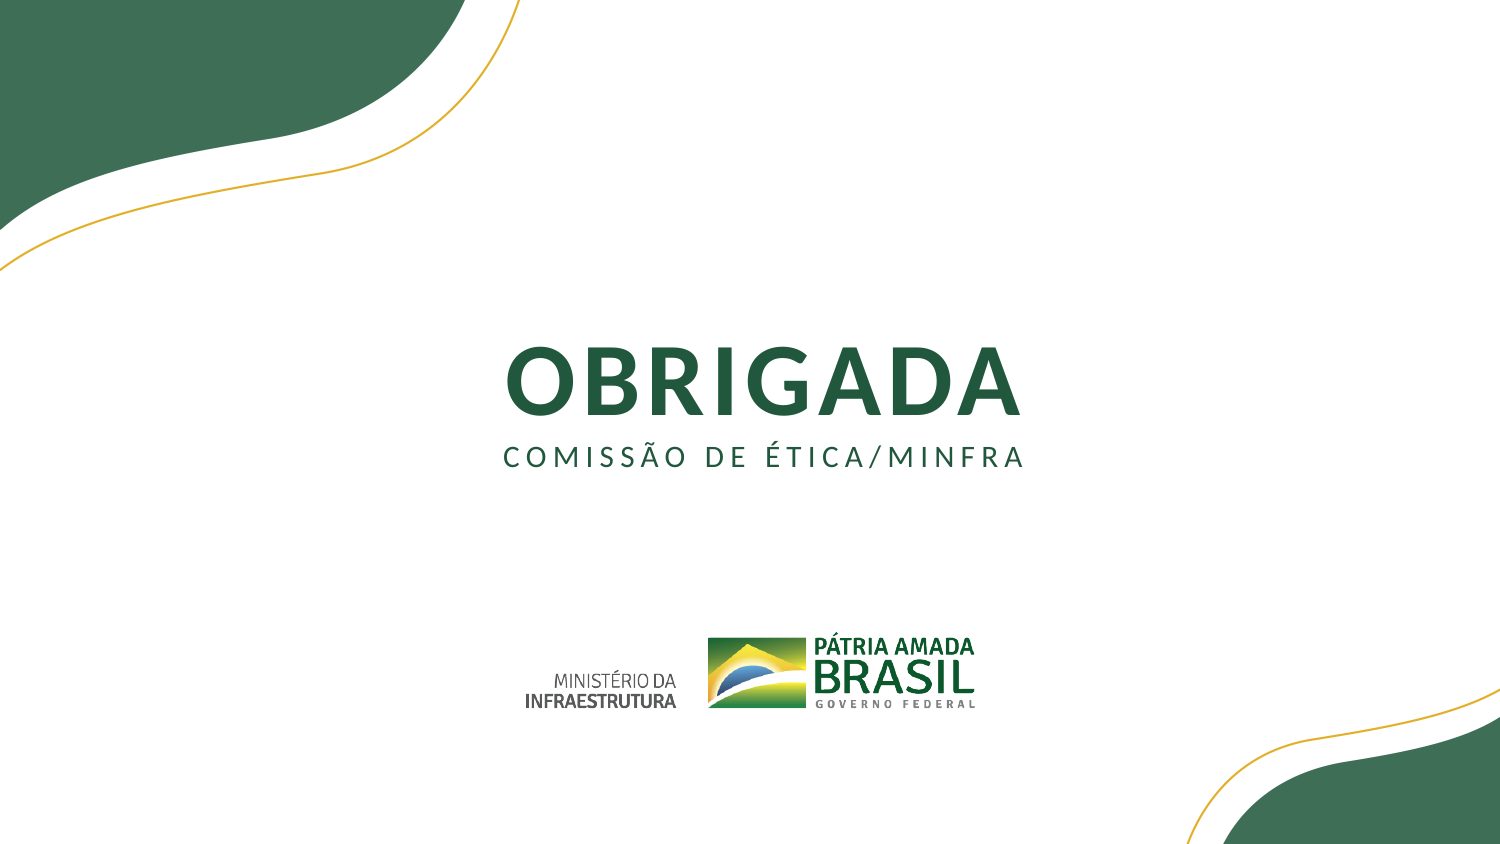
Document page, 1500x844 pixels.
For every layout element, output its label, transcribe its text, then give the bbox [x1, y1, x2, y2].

picture [0, 0, 1500, 844]
text_box OBRIGADA COMISSÃO DE ÉTICA/MINFRA [22, 303, 1500, 481]
